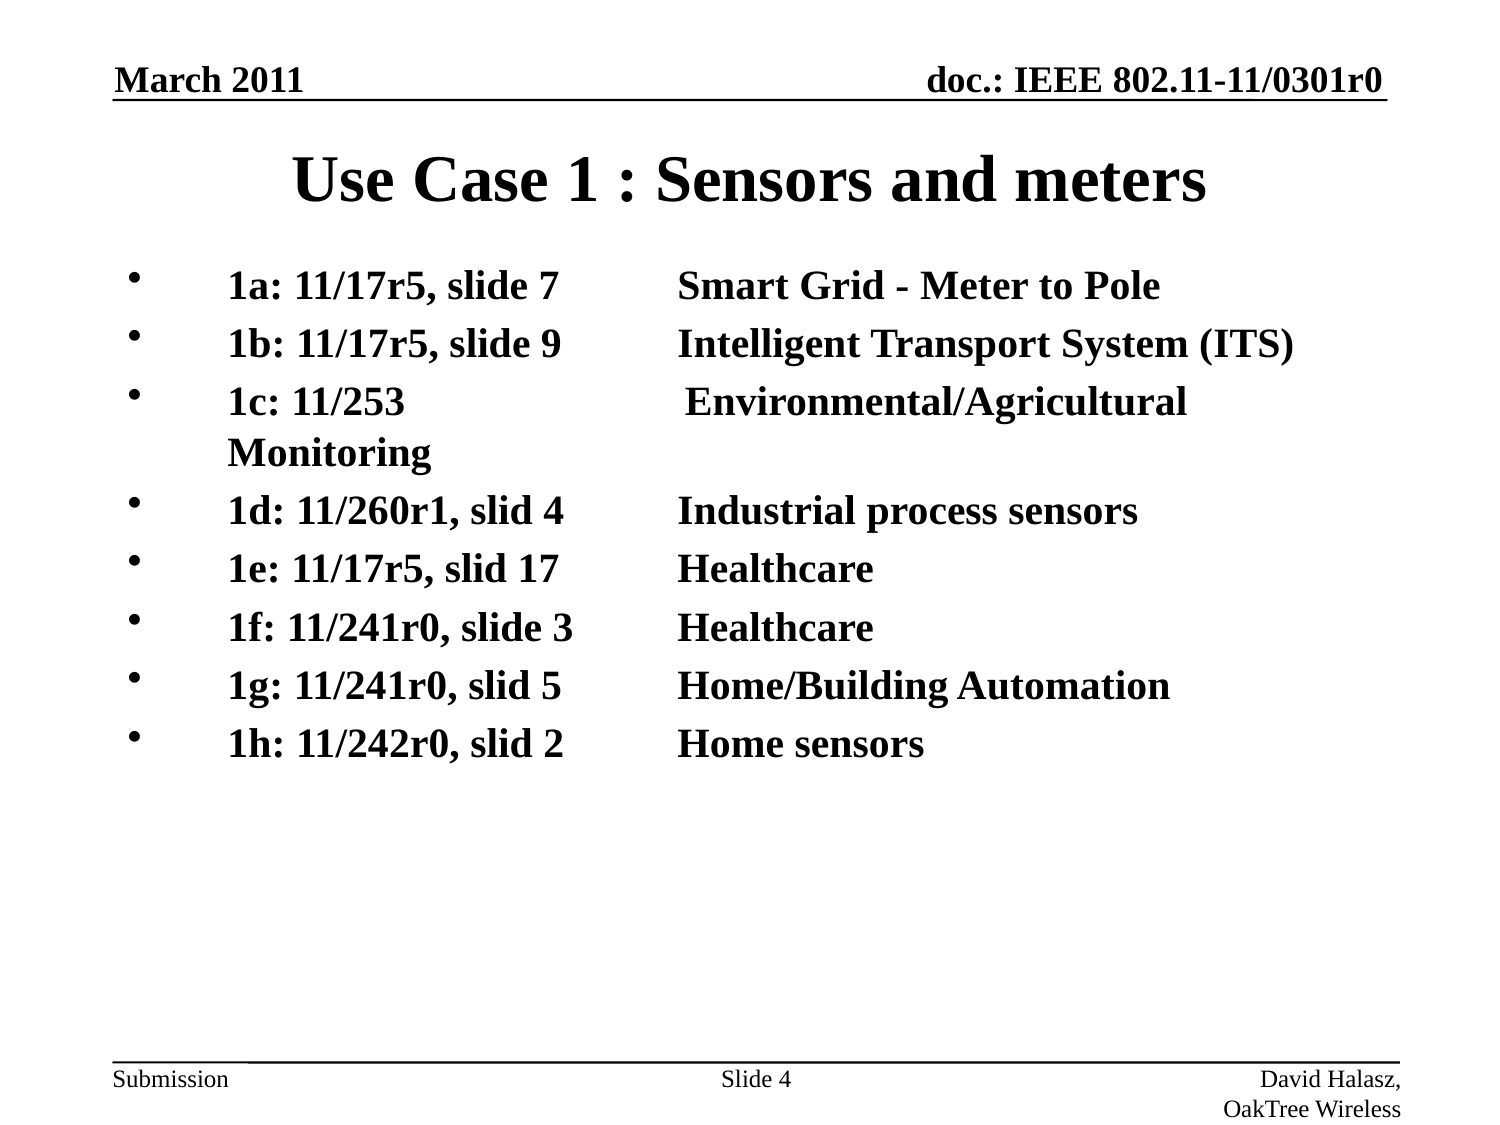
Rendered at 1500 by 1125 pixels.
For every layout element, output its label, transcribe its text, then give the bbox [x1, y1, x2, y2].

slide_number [114, 54, 333, 101]
footer David Halasz, OakTree Wireless [1185, 1061, 1402, 1093]
title Use Case 1 : Sensors and meters [112, 87, 1388, 249]
slide_number Slide 4 [712, 1061, 800, 1093]
list 1a: 11/17r5, slide 7 Smart Grid - Meter to Pole 1b: 11/17r5, slide 9 Intelligent Transport System (ITS) 1c: 11/253 Environmental/Agricultural Monitoring 1d: 11/260r1, slid 4 Industrial process sensors 1e: 11/17r5, slid 17 Healthcare 1f: 11/241r0, slide 3 Healthcare 1g: 11/241r0, slid 5 Home/Building Automation 1h: 11/242r0, slid 2 Home sensors [112, 249, 1388, 1001]
